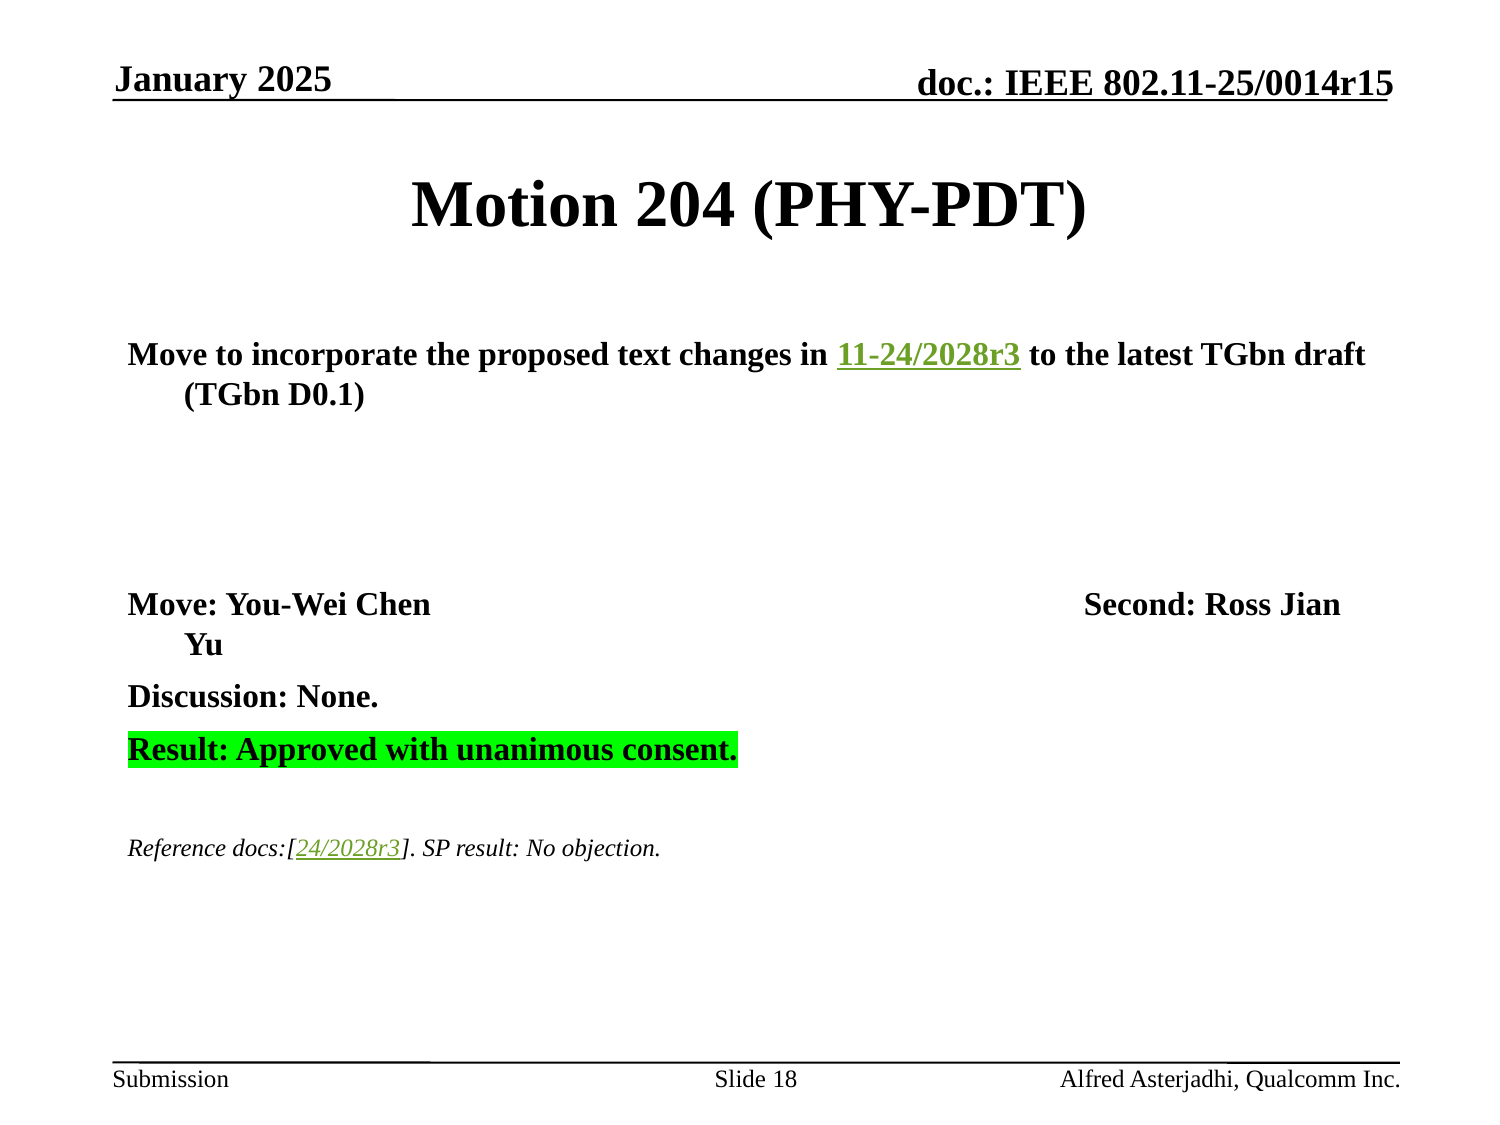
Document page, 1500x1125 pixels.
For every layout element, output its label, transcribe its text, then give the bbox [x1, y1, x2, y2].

footer Alfred Asterjadhi, Qualcomm Inc. [878, 1061, 1402, 1093]
slide_number Slide 18 [712, 1061, 800, 1123]
list Move to incorporate the proposed text changes in 11-24/2028r3 to the latest TGbn draft (TGbn D0.1) Move: You-Wei Chen Second: Ross Jian Yu Discussion: None. Result: Approved with unanimous consent. Reference docs:[24/2028r3]. SP result: No objection. [112, 324, 1388, 1000]
title Motion 204 (PHY-PDT) [112, 112, 1388, 288]
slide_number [114, 54, 423, 100]
